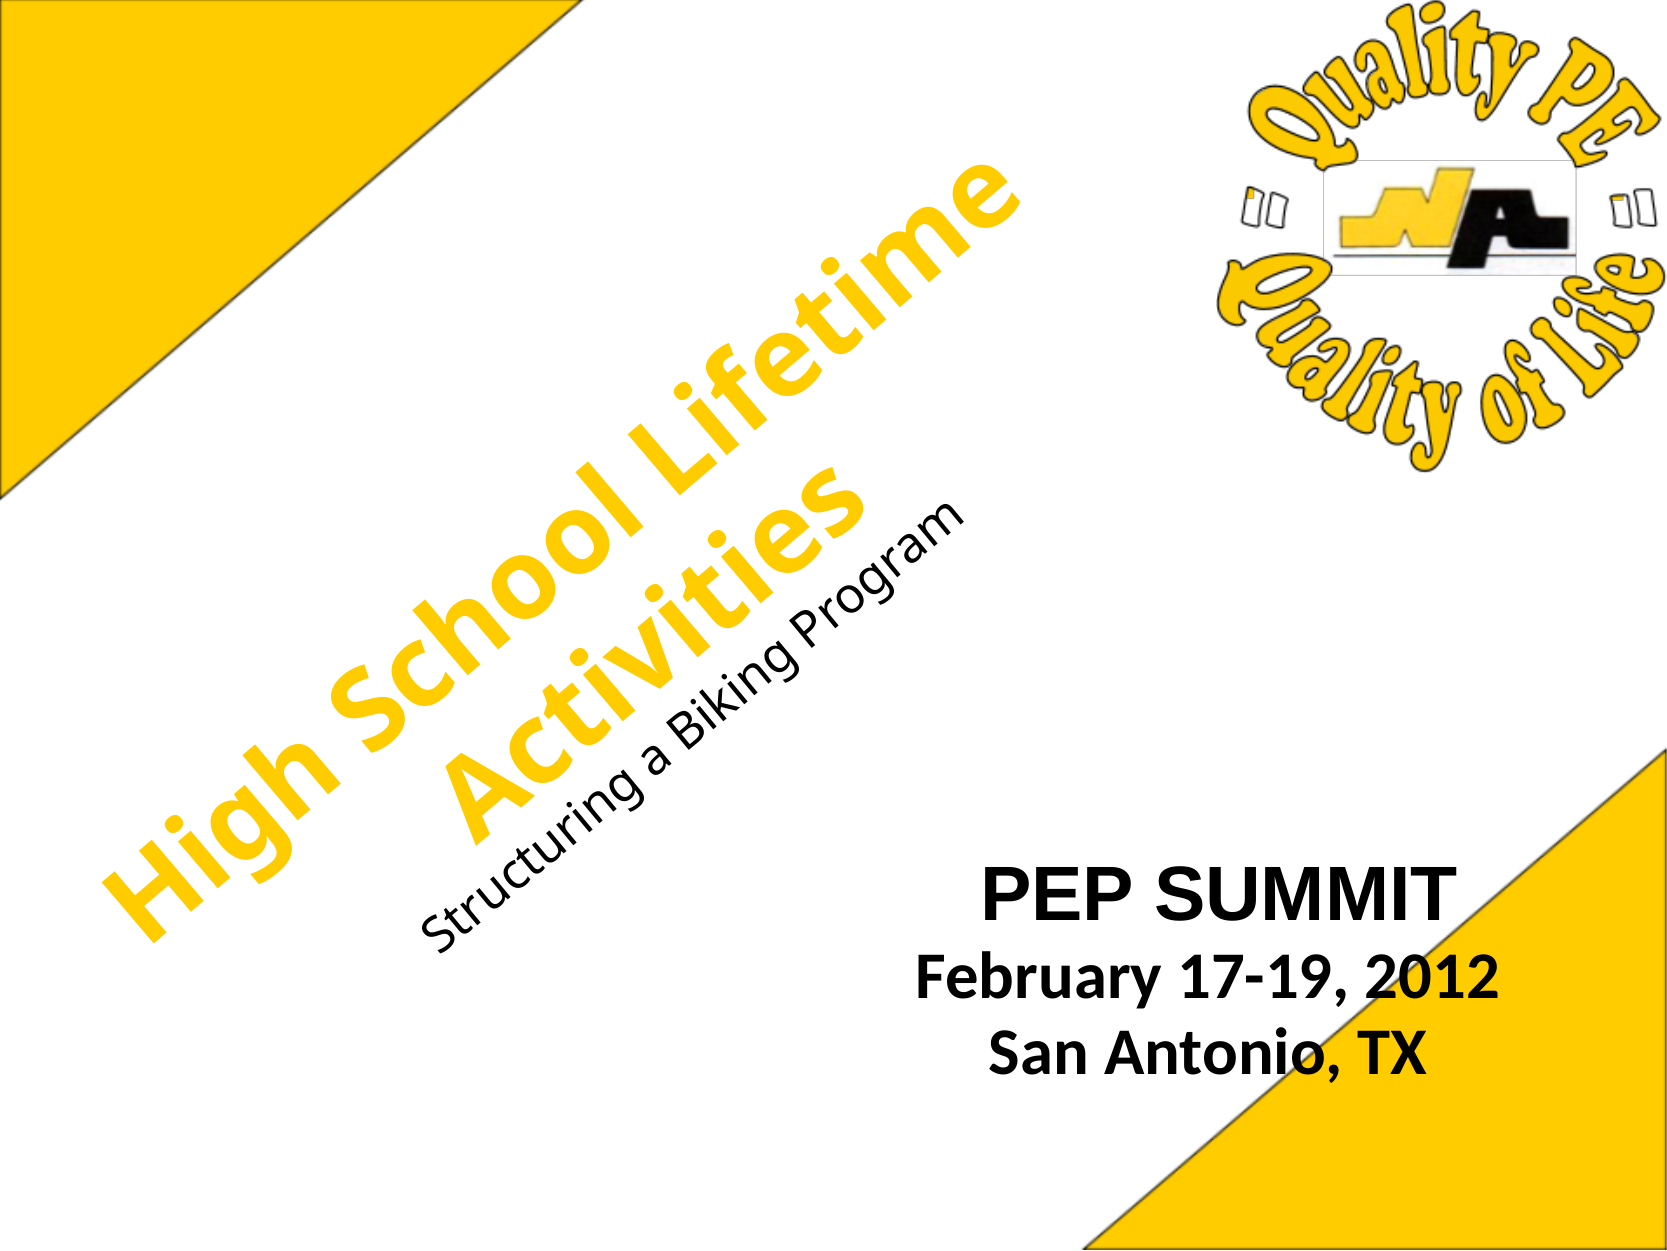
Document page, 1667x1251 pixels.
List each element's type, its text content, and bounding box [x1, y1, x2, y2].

text_box Structuring a Biking Program [252, 350, 1128, 1095]
text_box High School Lifetime Activities [45, 87, 1158, 1095]
subtitle PEP SUMMIT February 17-19, 2012 San Antonio, TX [757, 849, 1660, 1111]
picture [0, 0, 1667, 1250]
